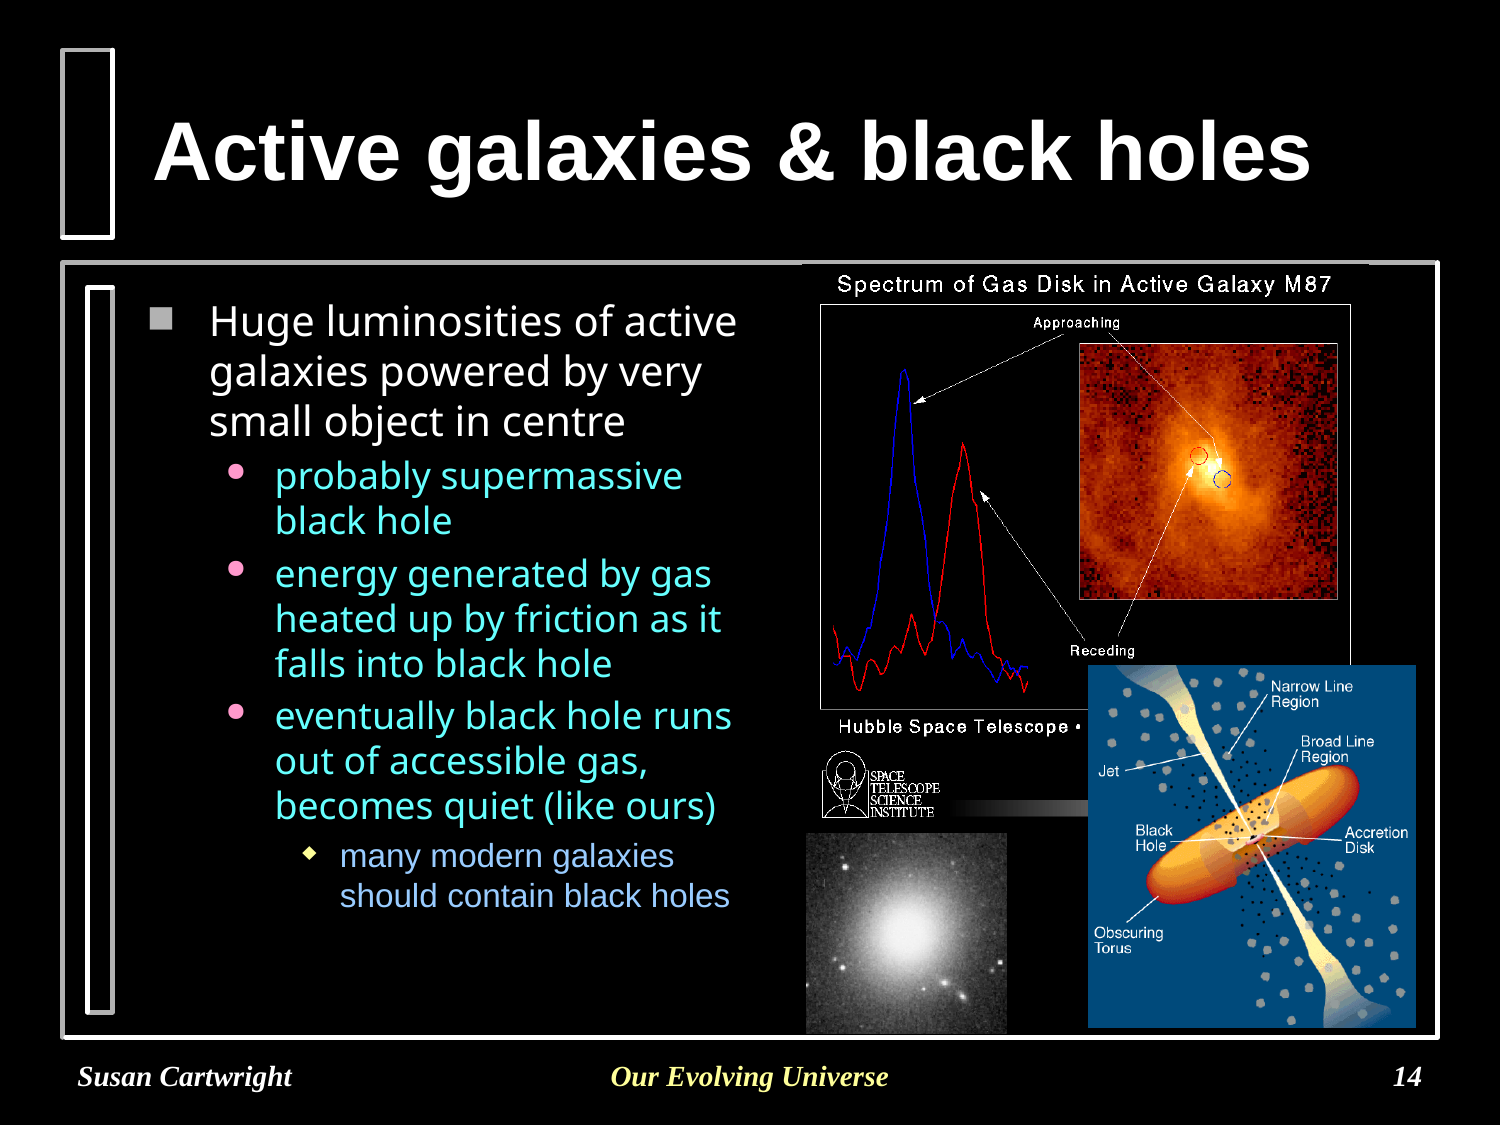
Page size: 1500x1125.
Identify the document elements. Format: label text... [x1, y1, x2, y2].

slide_number Susan Cartwright [62, 1036, 376, 1113]
footer Our Evolving Universe [512, 1036, 988, 1113]
list Huge luminosities of active galaxies powered by very small object in centre probably supermassive black hole energy generated by gas heated up by friction as it falls into black hole eventually black hole runs out of accessible gas, becomes quiet (like ours) many modern galaxies should contain black holes [137, 287, 763, 963]
picture [801, 264, 1369, 832]
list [1088, 665, 1417, 1028]
title Active galaxies & black holes [137, 56, 1413, 238]
slide_number 14 [1124, 1036, 1438, 1113]
picture [806, 833, 1007, 1034]
